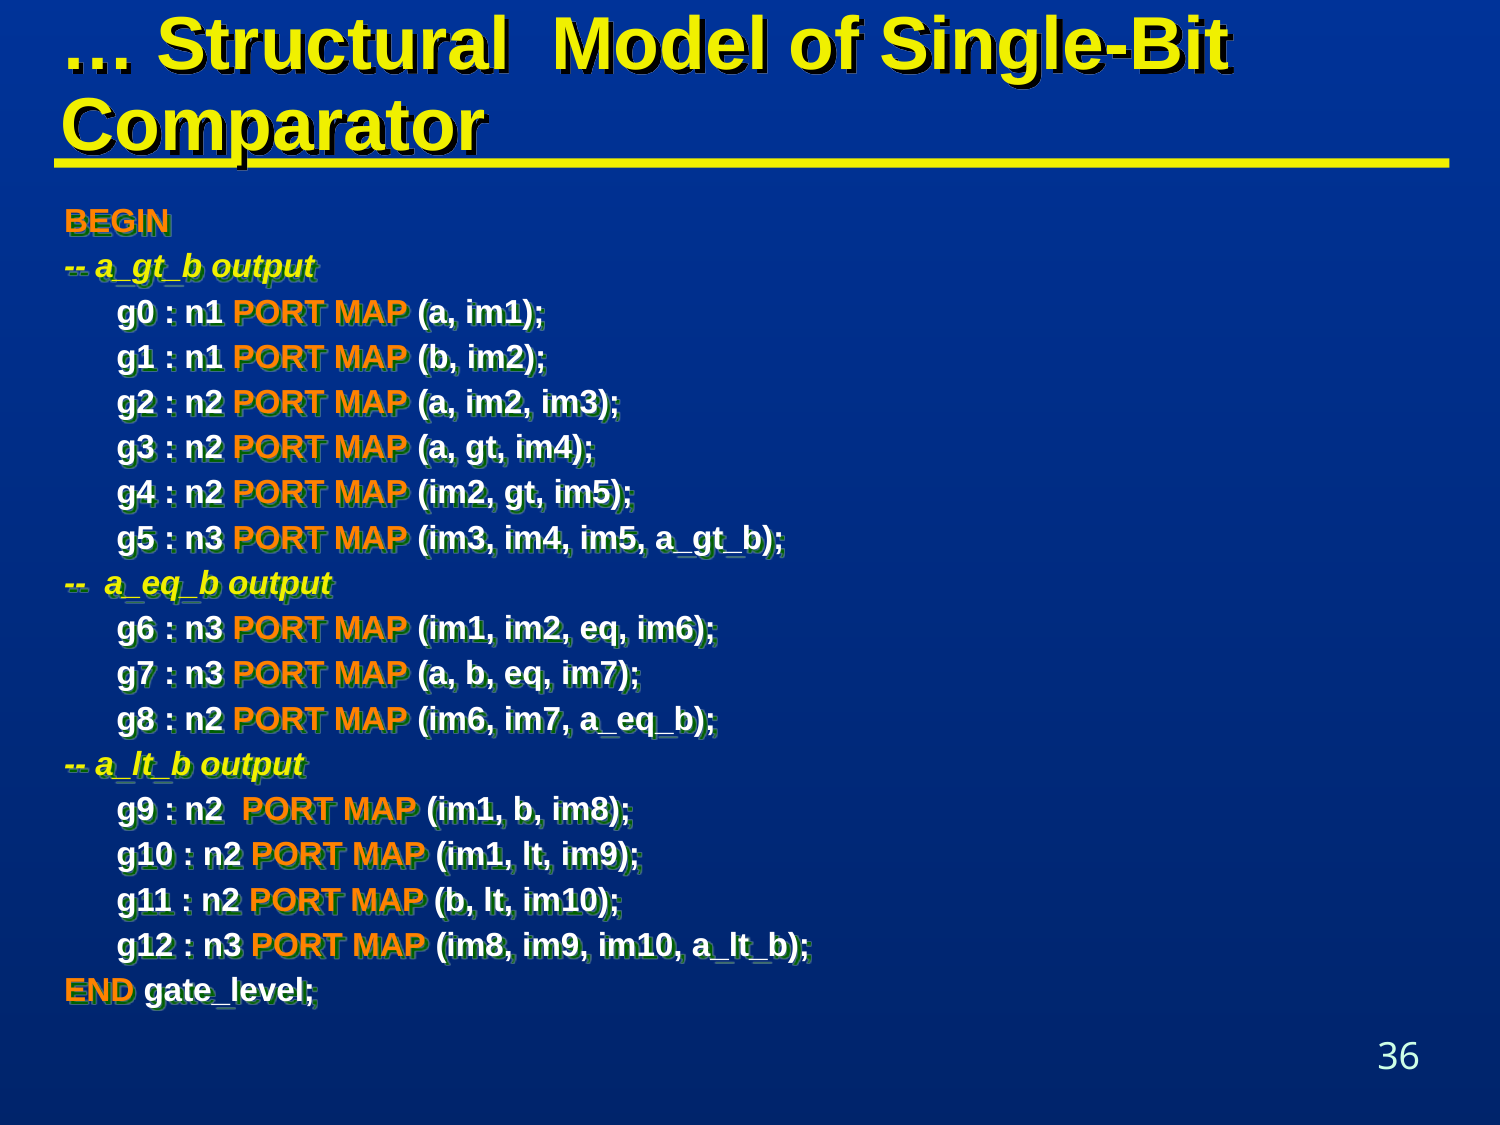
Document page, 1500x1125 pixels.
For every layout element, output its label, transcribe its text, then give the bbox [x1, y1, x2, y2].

list BEGIN -- a_gt_b output g0 : n1 PORT MAP (a, im1); g1 : n1 PORT MAP (b, im2); g2 : n2 PORT MAP (a, im2, im3); g3 : n2 PORT MAP (a, gt, im4); g4 : n2 PORT MAP (im2, gt, im5); g5 : n3 PORT MAP (im3, im4, im5, a_gt_b); -- a_eq_b output g6 : n3 PORT MAP (im1, im2, eq, im6); g7 : n3 PORT MAP (a, b, eq, im7); g8 : n2 PORT MAP (im6, im7, a_eq_b); -- a_lt_b output g9 : n2 PORT MAP (im1, b, im8); g10 : n2 PORT MAP (im1, lt, im9); g11 : n2 PORT MAP (b, lt, im10); g12 : n3 PORT MAP (im8, im9, im10, a_lt_b); END gate_level; [50, 200, 1449, 1079]
title … Structural Model of Single-Bit Comparator [46, 33, 1455, 139]
